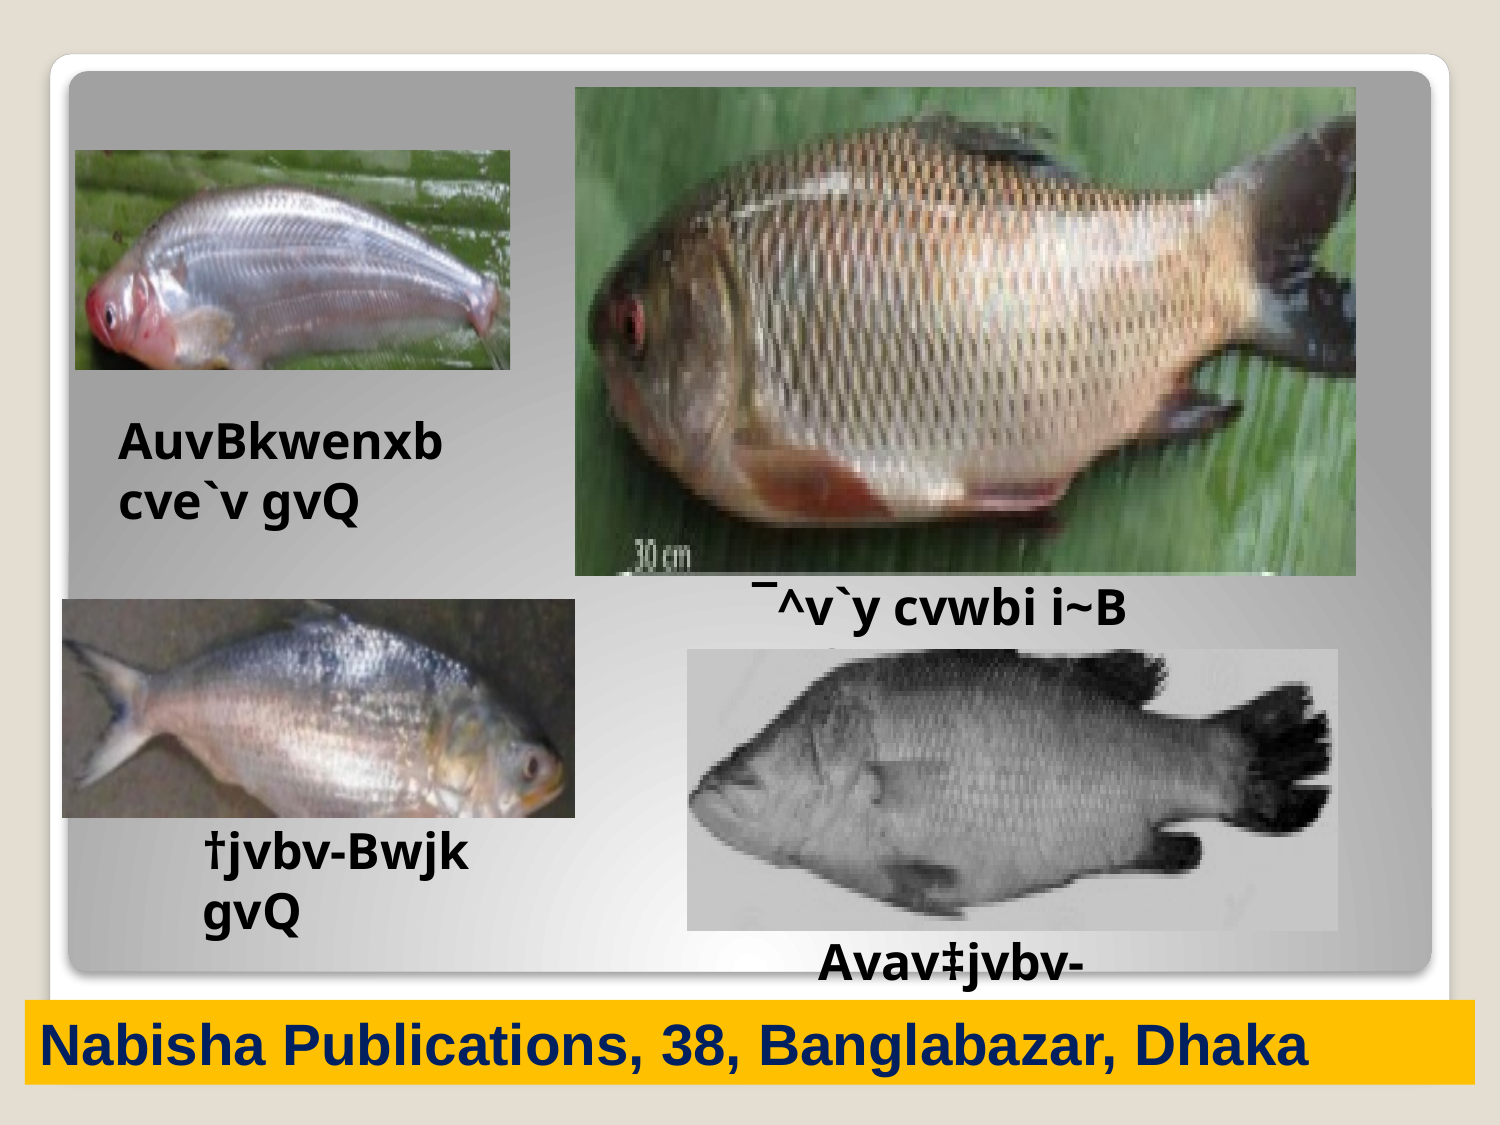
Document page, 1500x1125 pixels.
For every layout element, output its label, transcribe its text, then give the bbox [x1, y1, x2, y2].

text_box Nabisha Publications, 38, Banglabazar, Dhaka [24, 999, 1475, 1085]
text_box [574, 87, 1356, 713]
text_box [74, 149, 513, 513]
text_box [687, 649, 1338, 1013]
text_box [62, 599, 576, 901]
